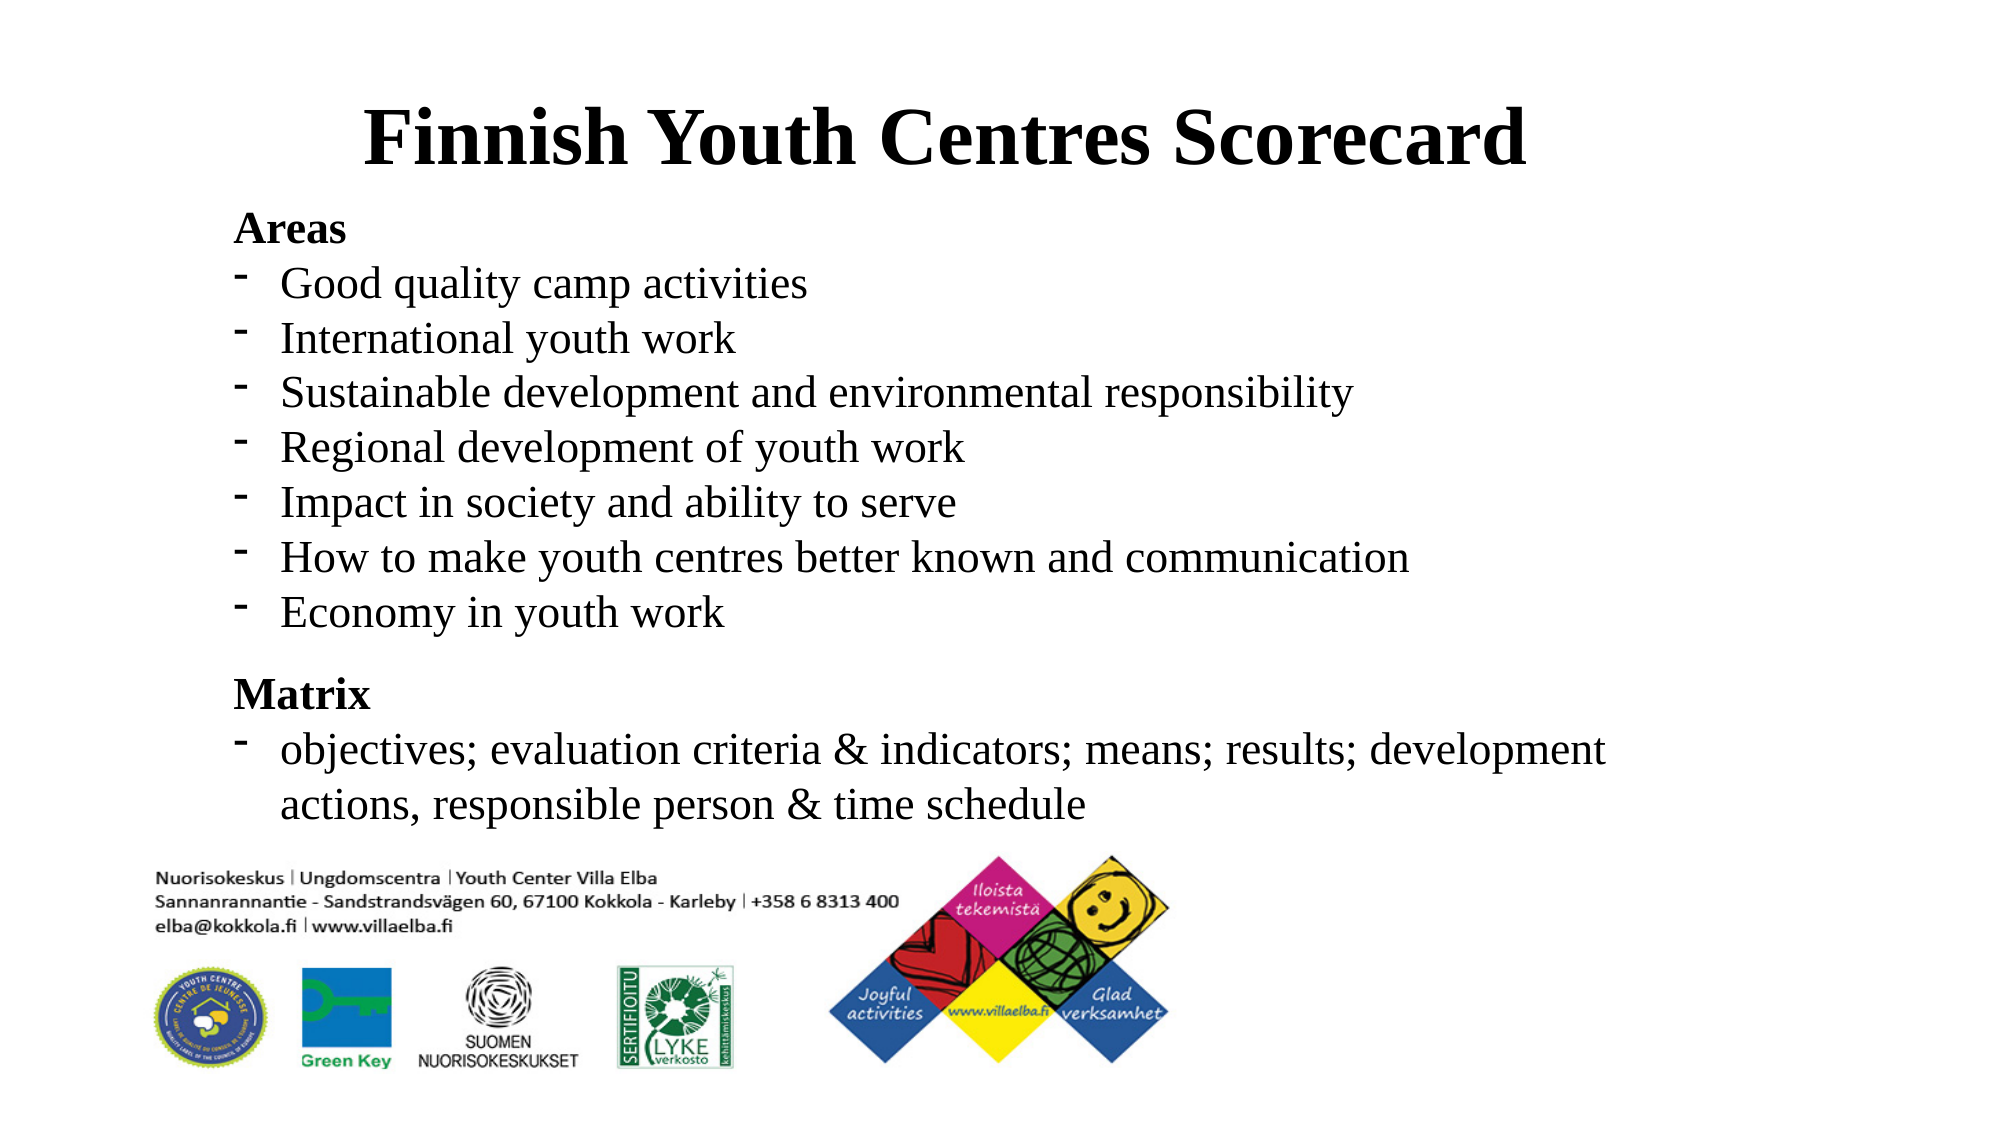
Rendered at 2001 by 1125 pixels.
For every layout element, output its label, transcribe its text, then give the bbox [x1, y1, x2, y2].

picture [143, 851, 1182, 1074]
text_box Areas Good quality camp activities International youth work Sustainable development and environmental responsibility Regional development of youth work Impact in society and ability to serve How to make youth centres better known and communication Economy in youth work Matrix objectives; evaluation criteria & indicators; means; results; development actions, responsible person & time schedule [143, 189, 1734, 891]
title Finnish Youth Centres Scorecard [143, 85, 1749, 190]
